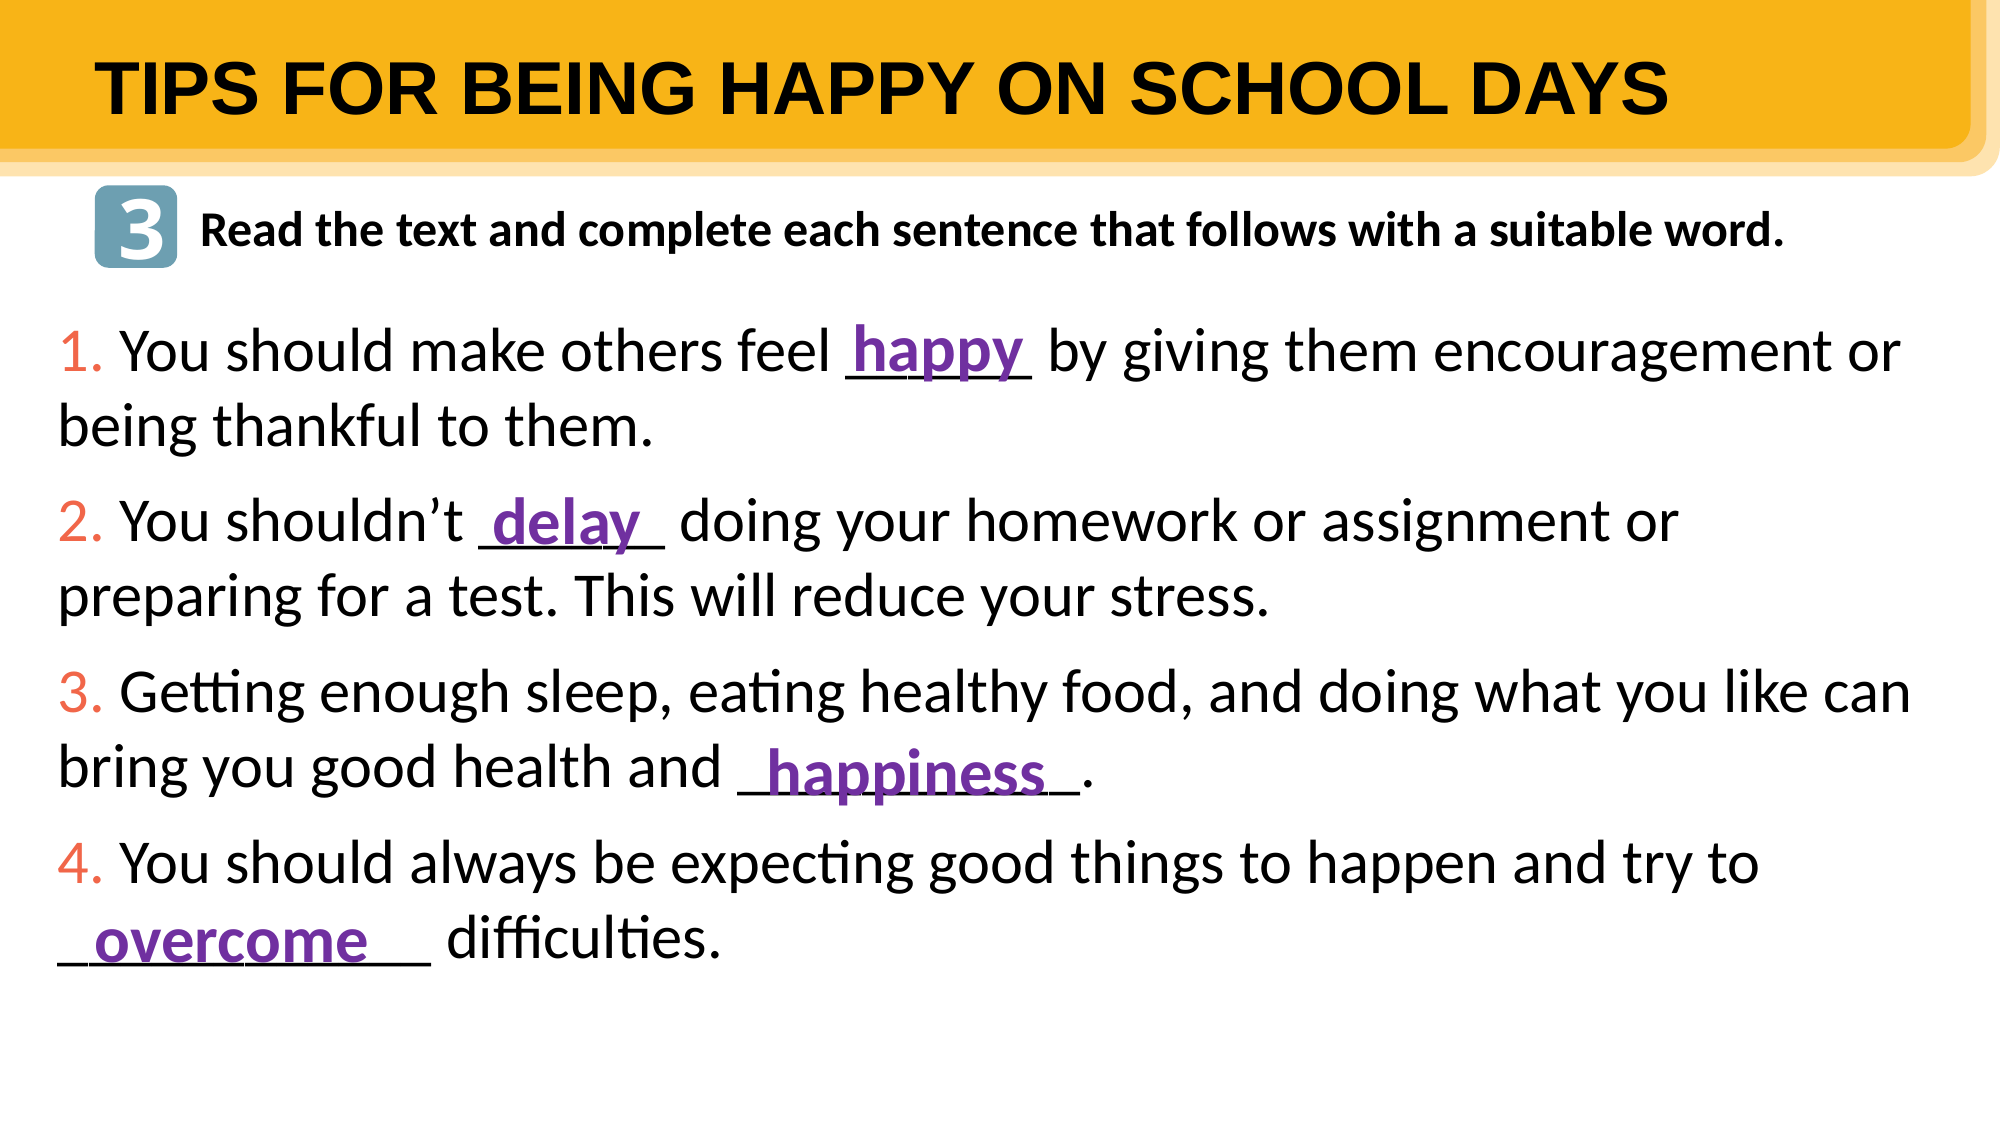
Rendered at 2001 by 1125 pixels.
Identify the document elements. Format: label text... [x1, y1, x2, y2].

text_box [0, 0, 2000, 177]
text_box happiness [752, 721, 1155, 817]
text_box delay [477, 470, 881, 566]
text_box Read the text and complete each sentence that follows with a suitable word. [185, 188, 2000, 264]
text_box overcome [79, 888, 483, 983]
list 1. You should make others feel ______ by giving them encouragement or being thankful to them. 2. You shouldn’t ______ doing your homework or assignment or preparing for a test. This will reduce your stress. 3. Getting enough sleep, eating healthy food, and doing what you like can bring you good health and ___________. 4. You should always be expecting good things to happen and try to ____________ difficulties. [42, 301, 1957, 1027]
text_box 3 [103, 177, 169, 284]
text_box [169, 185, 179, 268]
text_box happy [837, 297, 1241, 393]
text_box [93, 185, 103, 268]
